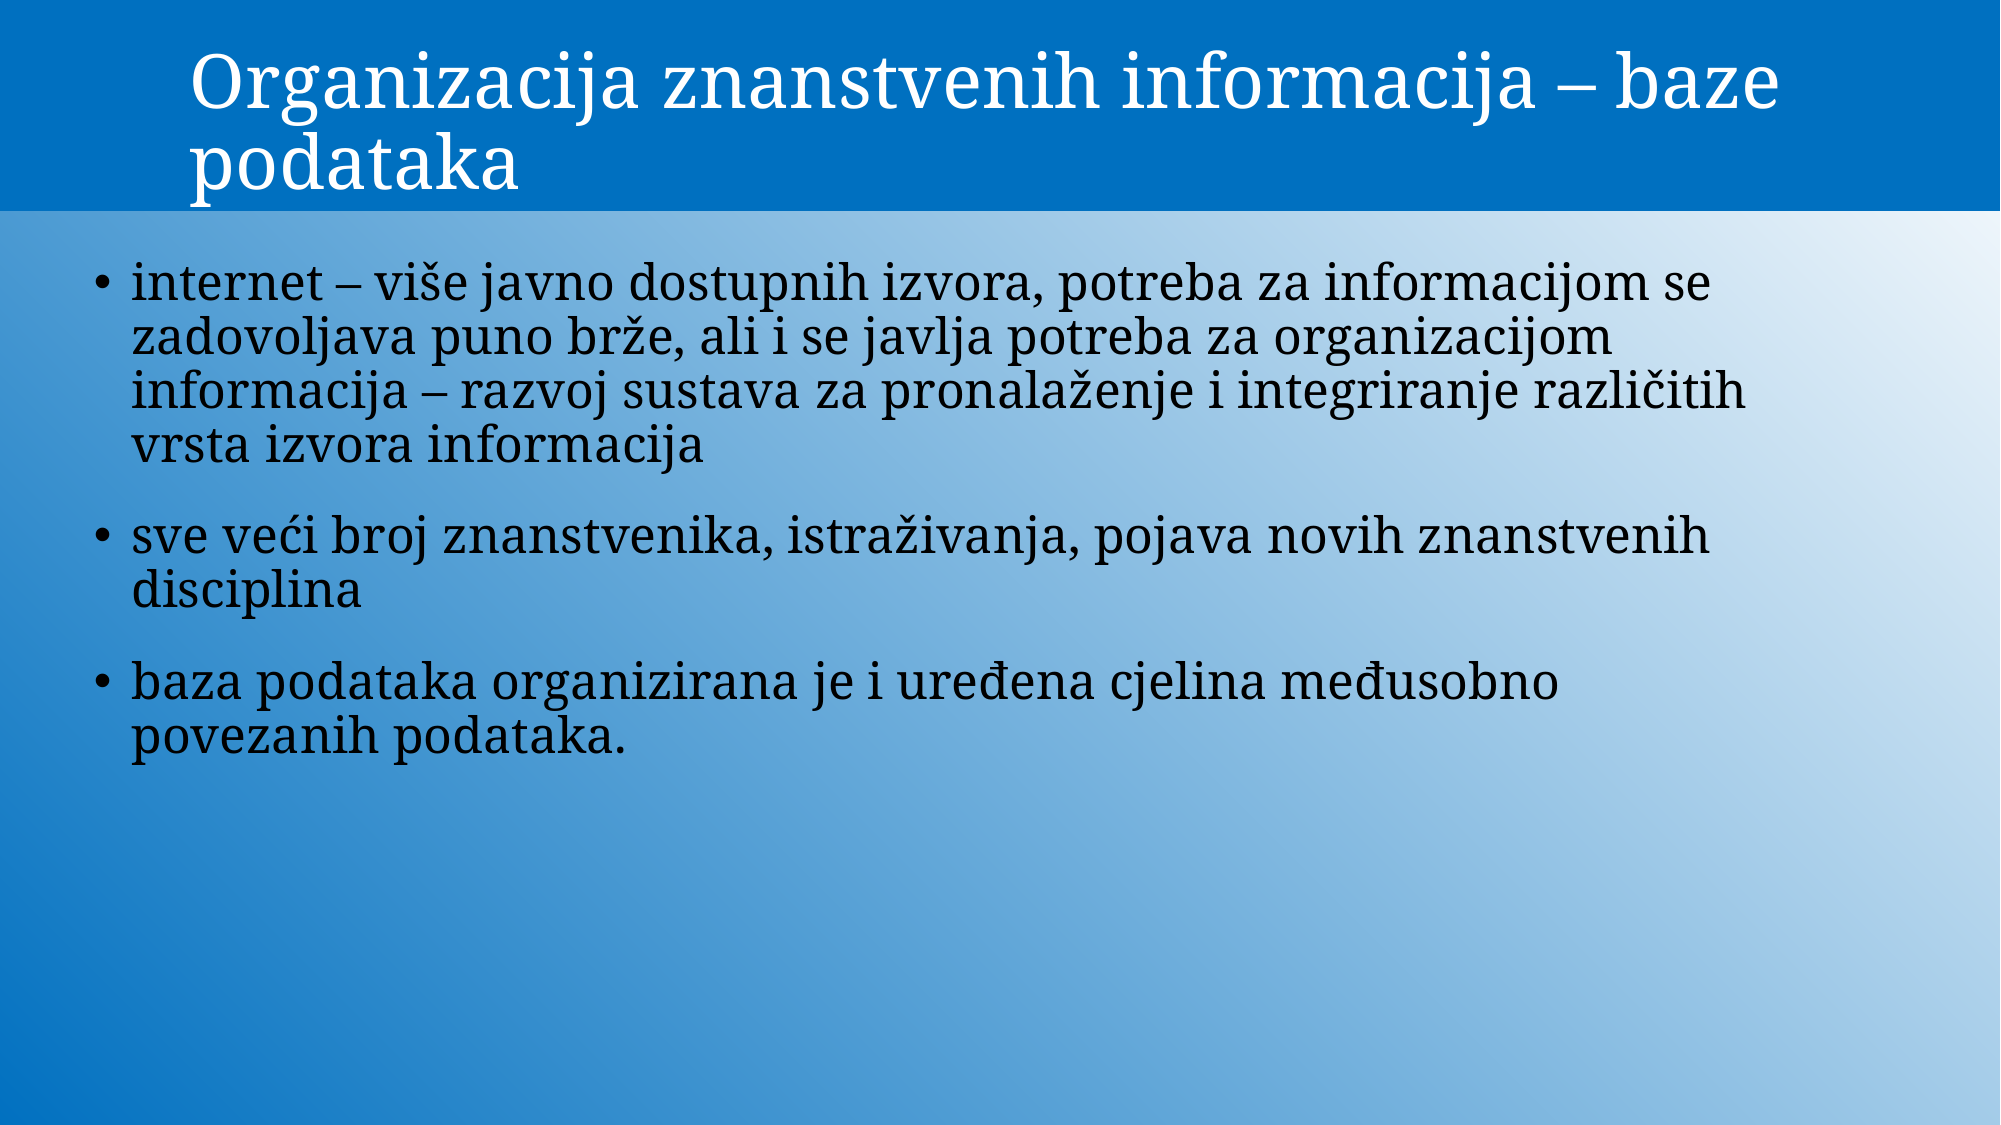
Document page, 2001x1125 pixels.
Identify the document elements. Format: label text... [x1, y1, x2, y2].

title Organizacija znanstvenih informacija – baze podataka [174, 16, 1825, 234]
text_box [0, 0, 2000, 211]
list internet – više javno dostupnih izvora, potreba za informacijom se zadovoljava puno brže, ali i se javlja potreba za organizacijom informacija – razvoj sustava za pronalaženje i integriranje različitih vrsta izvora informacija sve veći broj znanstvenika, istraživanja, pojava novih znanstvenih disciplina baza podataka organizirana je i uređena cjelina međusobno povezanih podataka. [78, 249, 1780, 1050]
